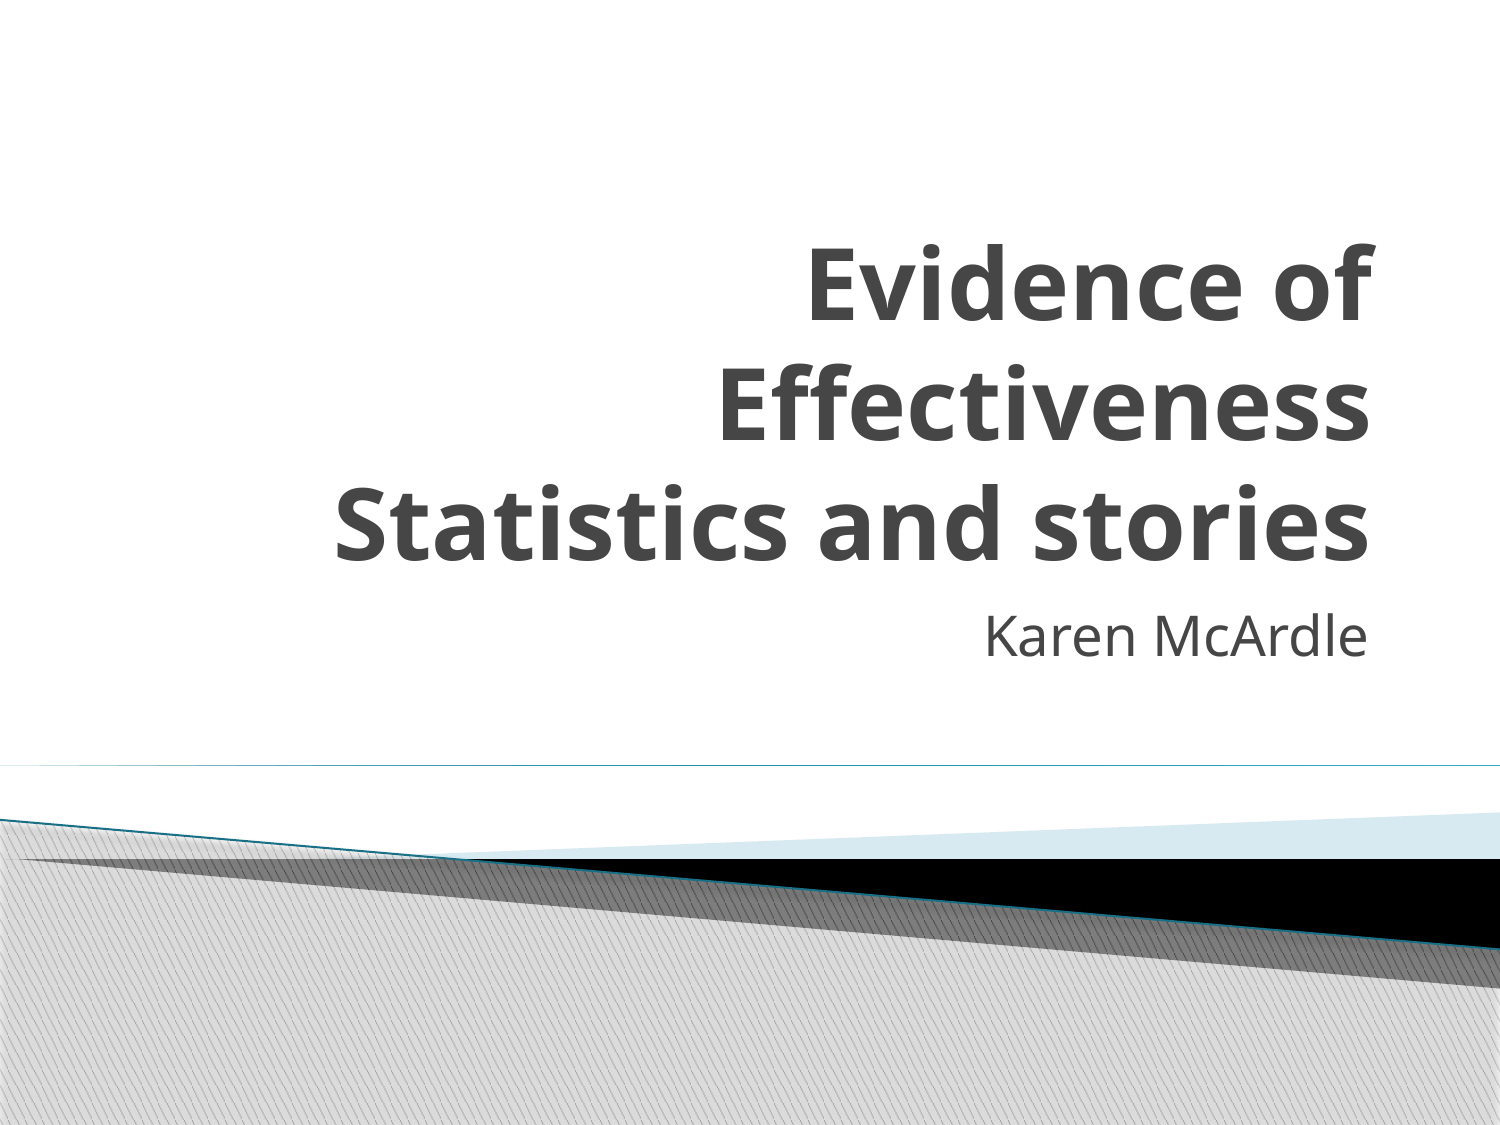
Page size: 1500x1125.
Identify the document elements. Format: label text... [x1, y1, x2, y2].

picture [5, 859, 1500, 989]
title Evidence of Effectiveness Statistics and stories [112, 287, 1388, 588]
subtitle Karen McArdle [112, 592, 1388, 790]
